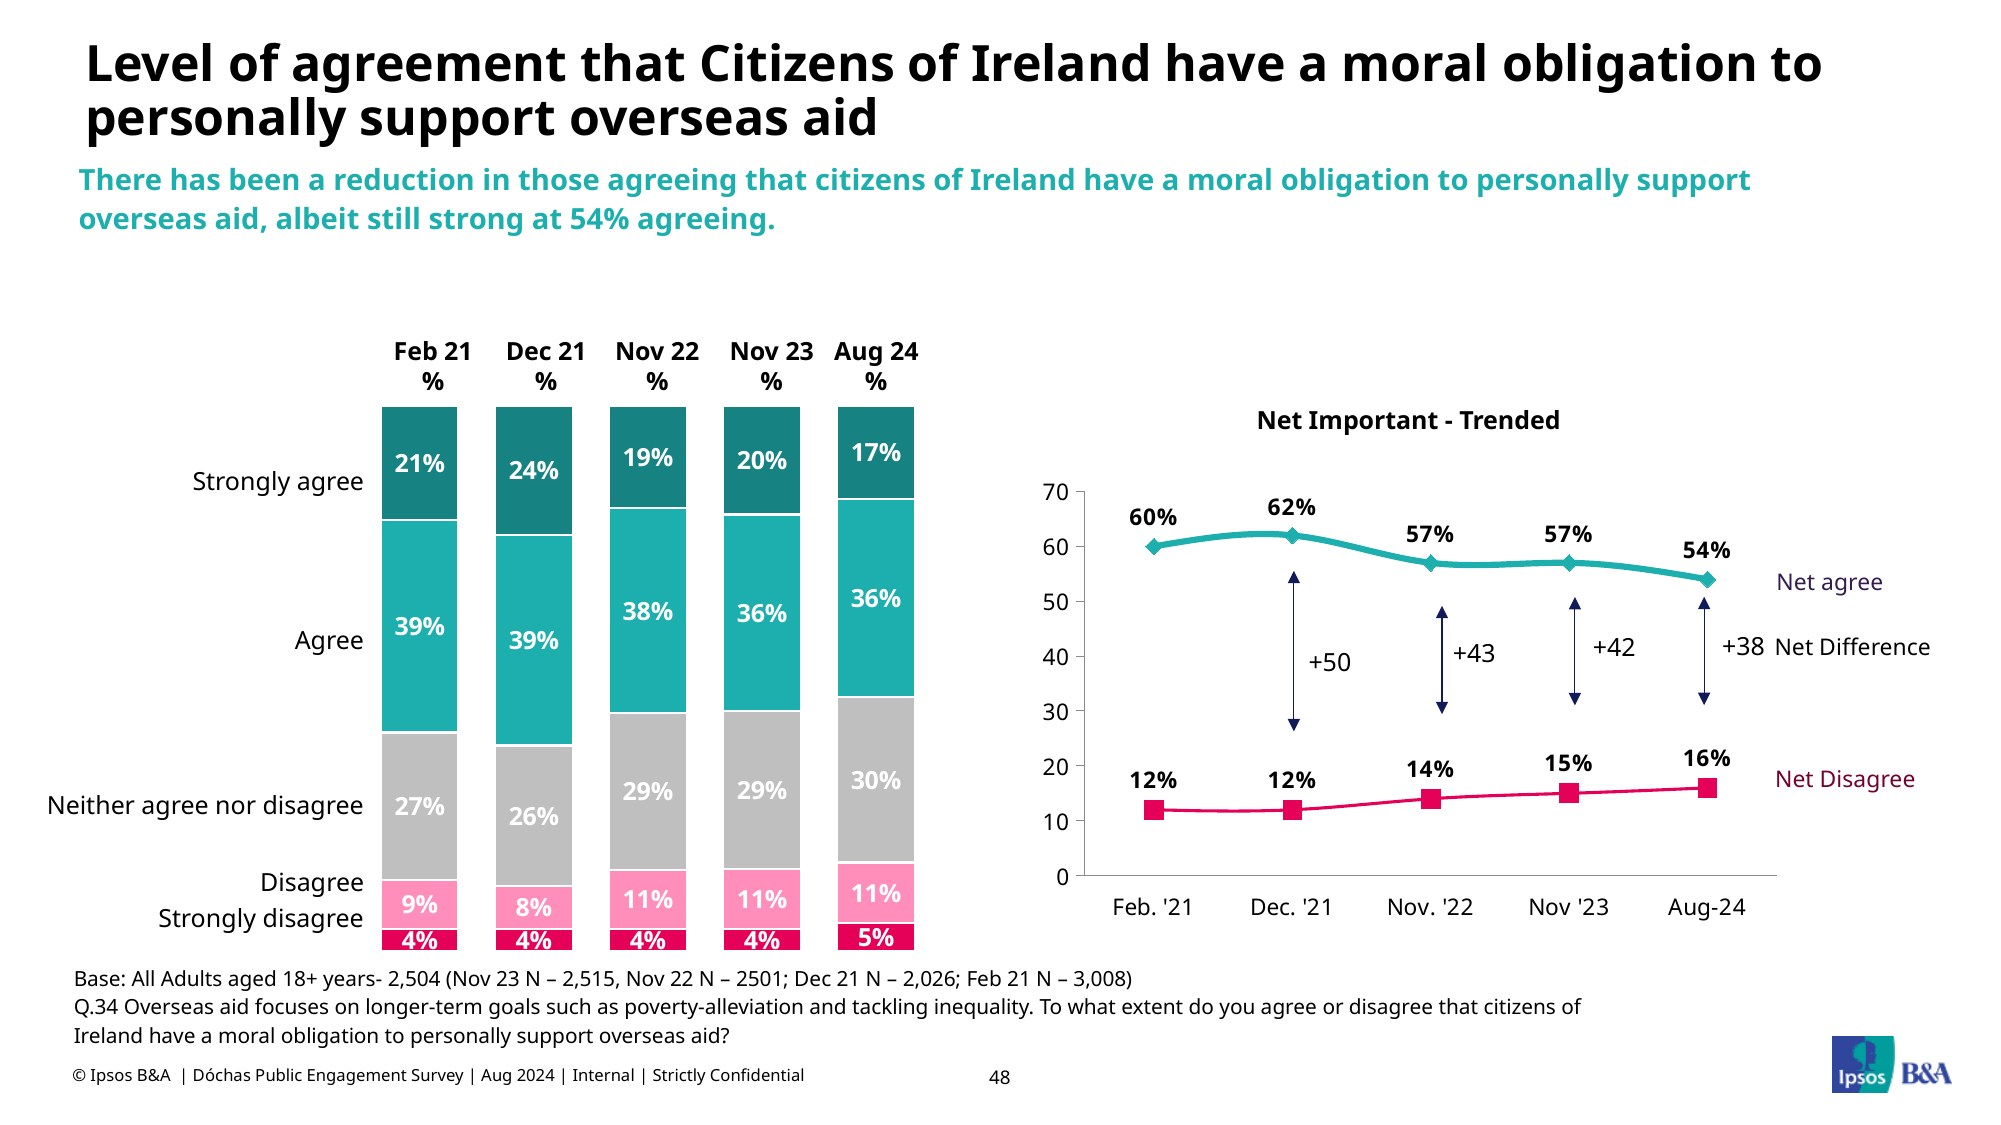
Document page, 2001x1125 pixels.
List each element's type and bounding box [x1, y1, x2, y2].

picture [1832, 1036, 1952, 1093]
table_header [0, 462, 362, 621]
title [70, 30, 1922, 190]
list [73, 961, 1607, 1075]
text_box [1778, 559, 1899, 603]
chart [362, 405, 934, 979]
text_box [56, 213, 1464, 267]
list [78, 157, 1767, 291]
text_box [352, 328, 934, 405]
chart [1042, 336, 1778, 928]
table_cell [0, 621, 362, 934]
text_box [1778, 757, 1931, 800]
text_box [1778, 623, 1946, 669]
